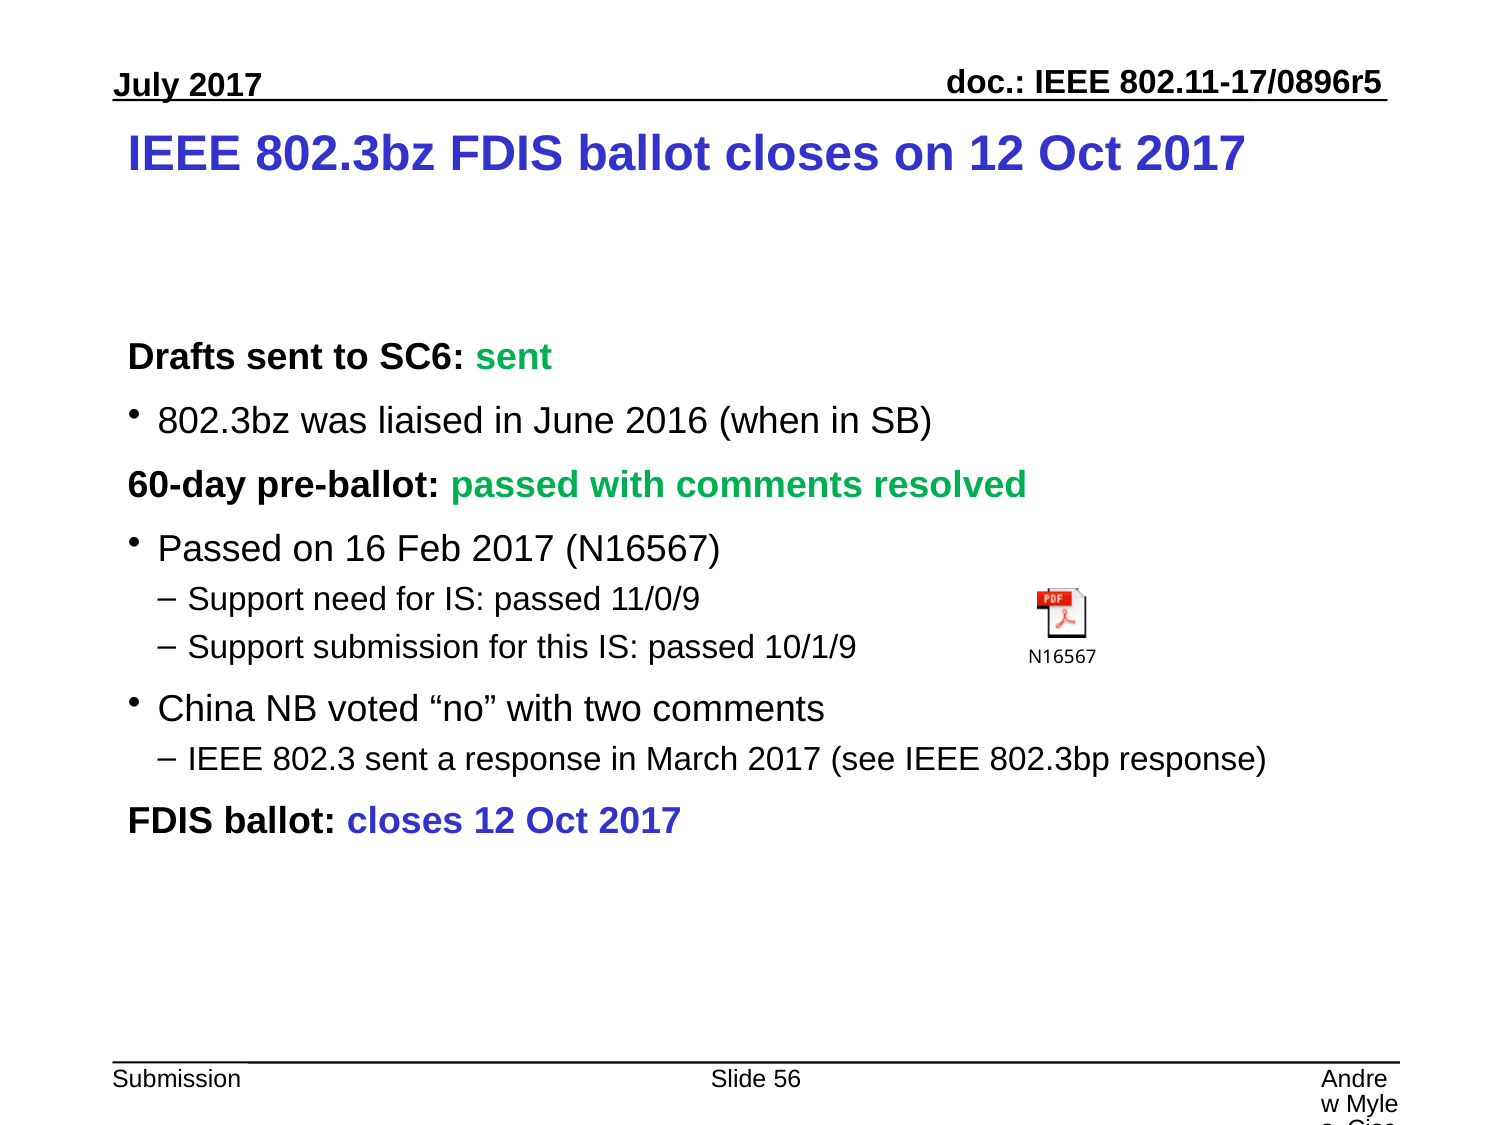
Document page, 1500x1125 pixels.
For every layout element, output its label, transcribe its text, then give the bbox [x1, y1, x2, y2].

title IEEE 802.3bz FDIS ballot closes on 12 Oct 2017 [112, 112, 1388, 288]
slide_number Slide 56 [709, 1061, 803, 1093]
footer Andrew Myles, Cisco [1320, 1061, 1402, 1093]
list Drafts sent to SC6: sent 802.3bz was liaised in June 2016 (when in SB) 60-day pre-ballot: passed with comments resolved Passed on 16 Feb 2017 (N16567) Support need for IS: passed 11/0/9 Support submission for this IS: passed 10/1/9 China NB voted “no” with two comments IEEE 802.3 sent a response in March 2017 (see IEEE 802.3bp response) FDIS ballot: closes 12 Oct 2017 [112, 324, 1388, 1000]
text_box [987, 587, 1138, 715]
